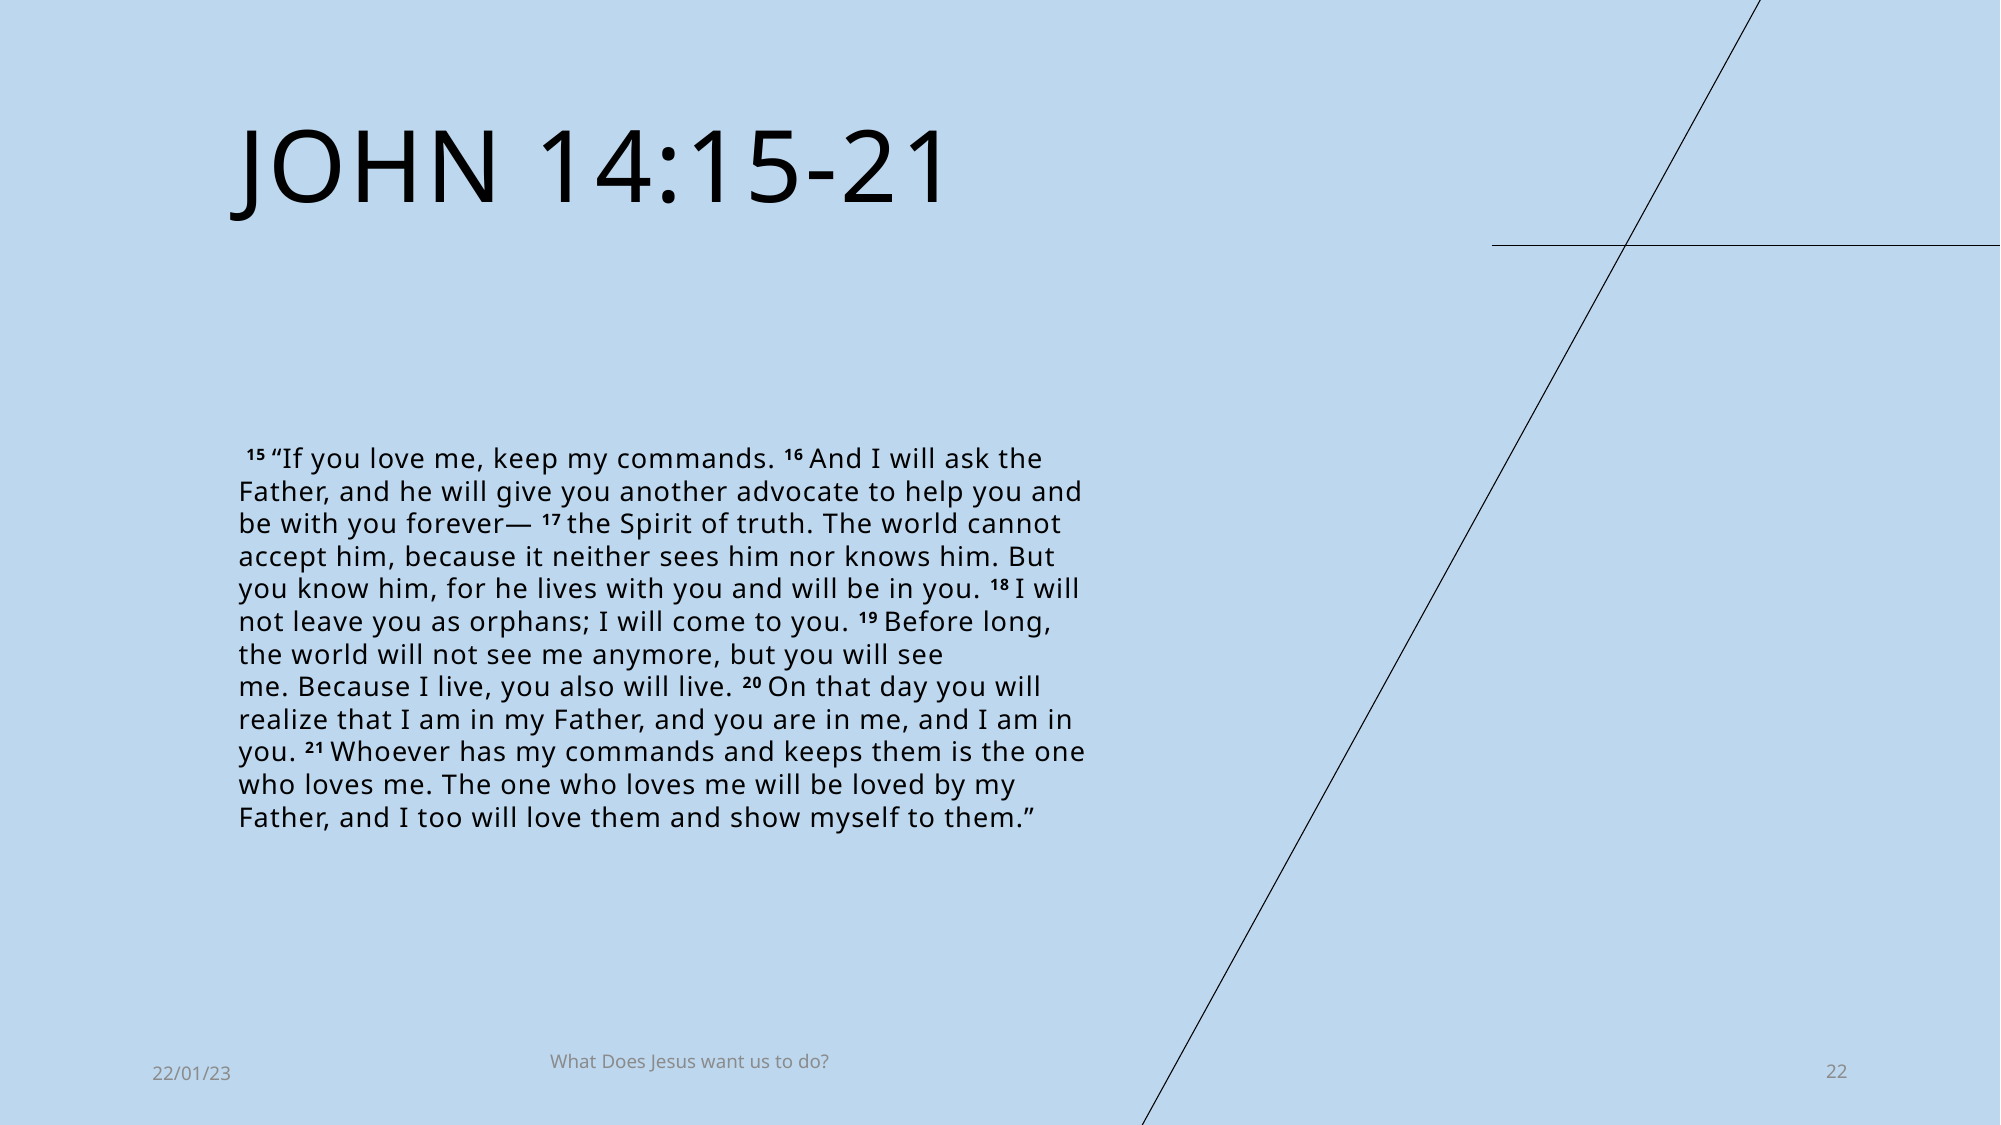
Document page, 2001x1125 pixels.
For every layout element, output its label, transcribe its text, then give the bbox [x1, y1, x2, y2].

slide_number 22 [1412, 1042, 1863, 1103]
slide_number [137, 1042, 338, 1103]
footer What Does Jesus want us to do? [404, 1042, 975, 1103]
list 15 “If you love me, keep my commands. 16 And I will ask the Father, and he will give you another advocate to help you and be with you forever— 17 the Spirit of truth. The world cannot accept him, because it neither sees him nor knows him. But you know him, for he lives with you and will be in you. 18 I will not leave you as orphans; I will come to you. 19 Before long, the world will not see me anymore, but you will see me. Because I live, you also will live. 20 On that day you will realize that I am in my Father, and you are in me, and I am in you. 21 Whoever has my commands and keeps them is the one who loves me. The one who loves me will be loved by my Father, and I too will love them and show myself to them.” [223, 433, 1110, 849]
title John 14:15-21 [223, 134, 1062, 232]
